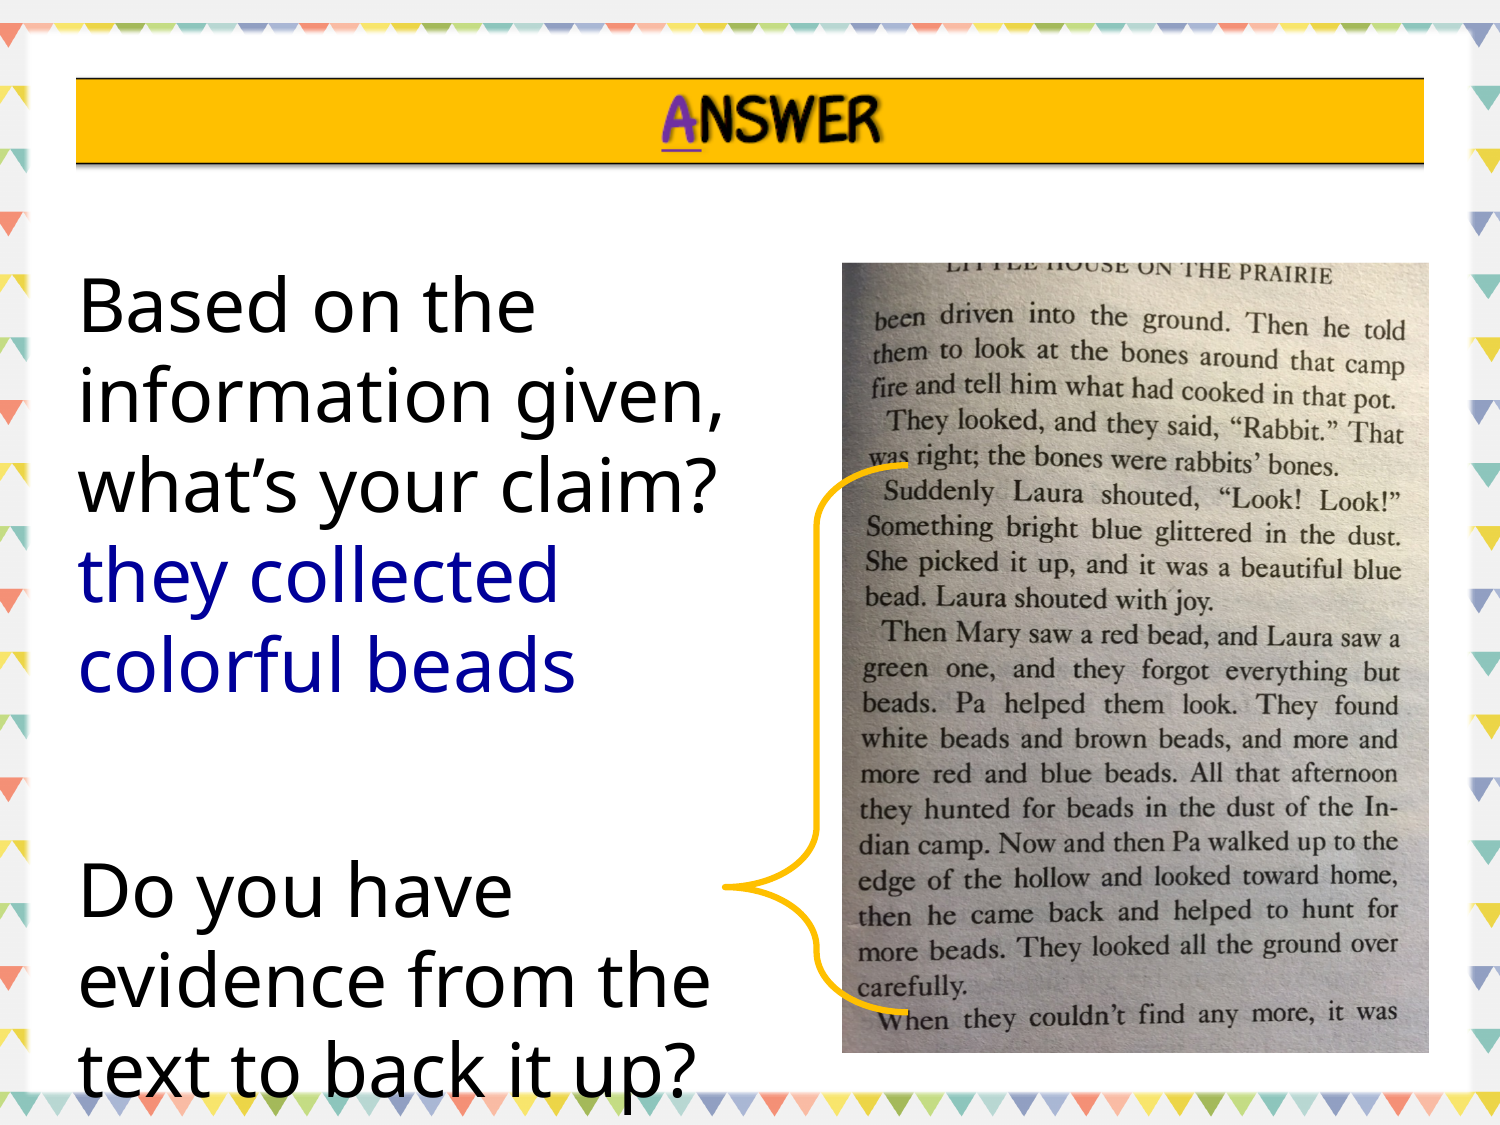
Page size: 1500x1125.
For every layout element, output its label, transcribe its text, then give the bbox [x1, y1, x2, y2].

picture [76, 74, 1424, 174]
text_box [816, 960, 909, 1014]
picture [0, 0, 1500, 1125]
text_box Based on the information given, what’s your claim? they collected colorful beads Do you have evidence from the text to back it up? YES! [62, 249, 843, 1125]
text_box [28, 32, 1473, 1094]
